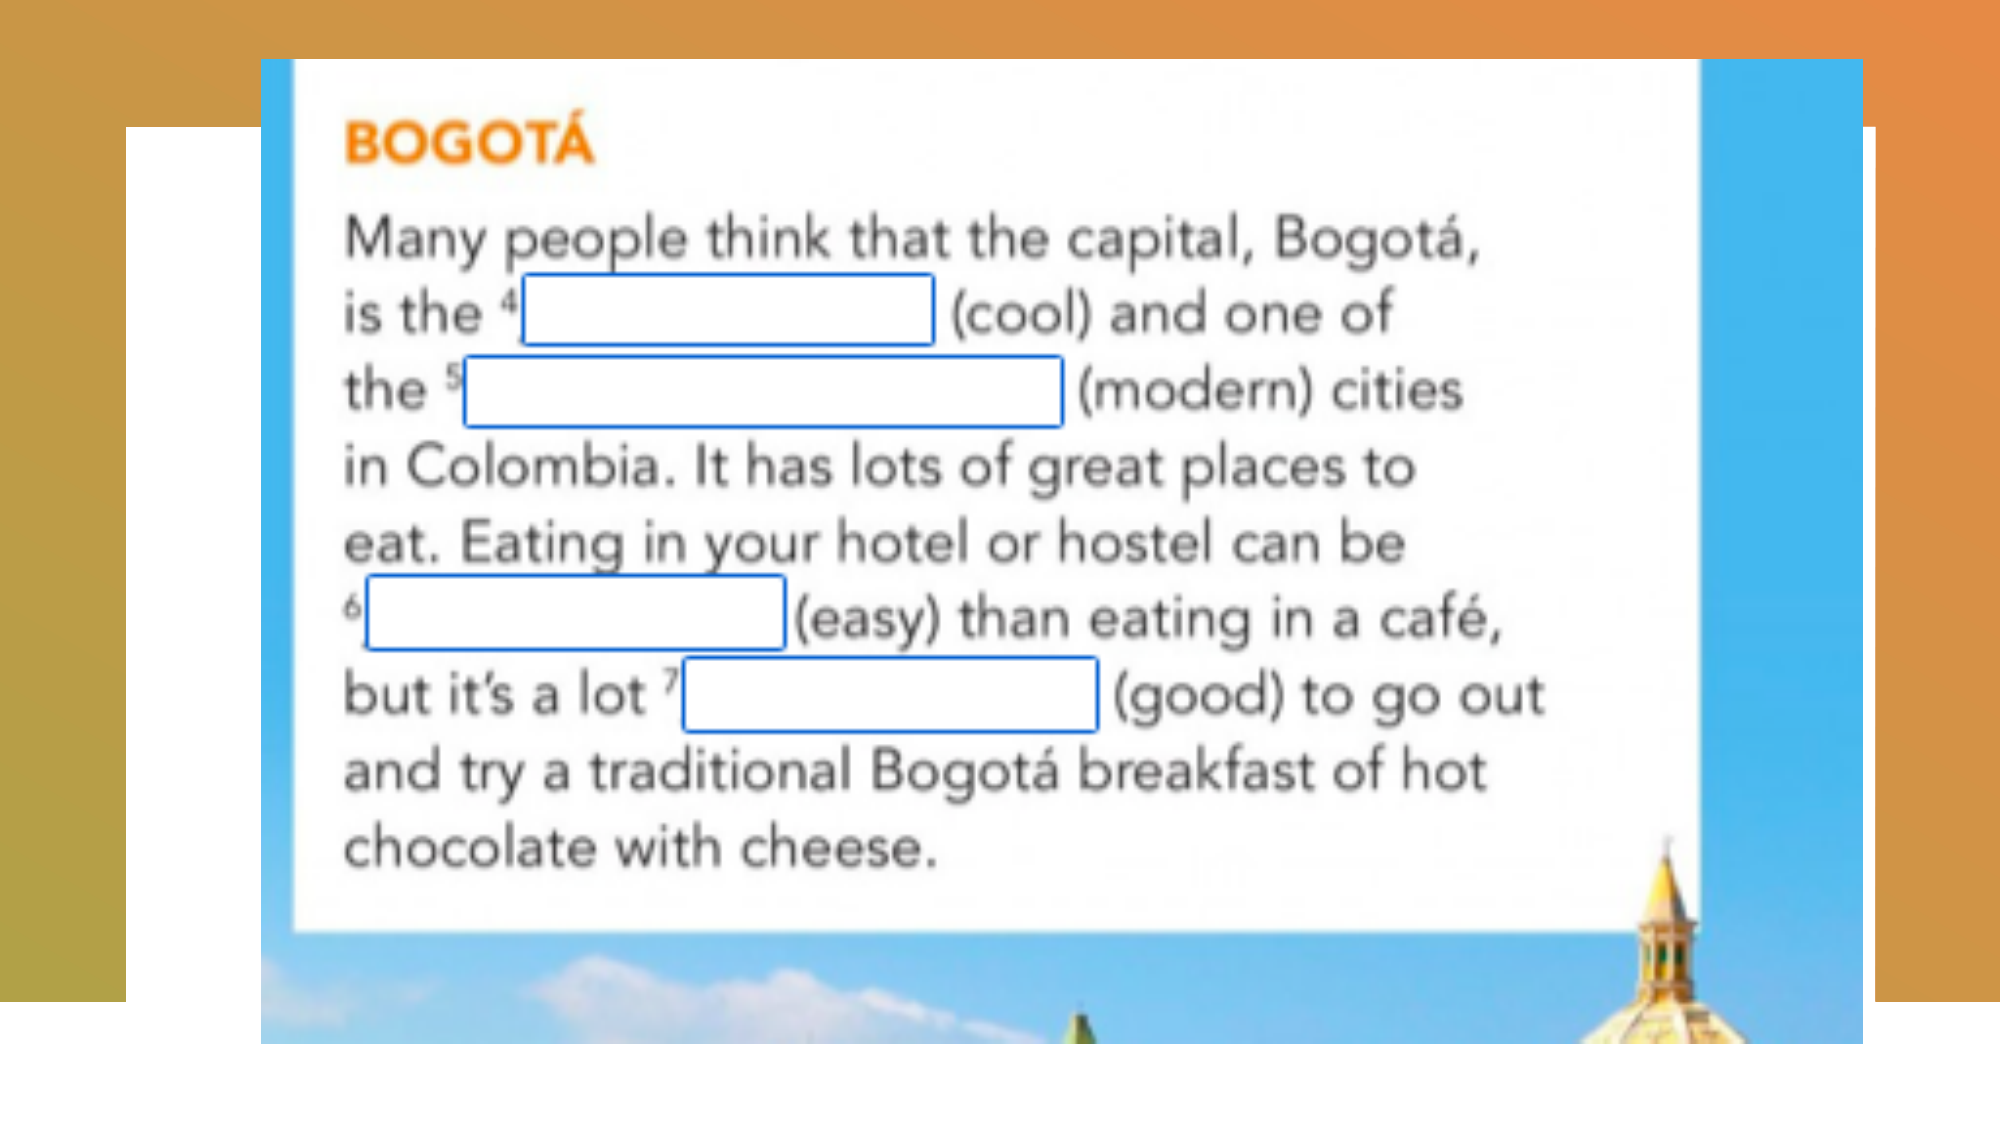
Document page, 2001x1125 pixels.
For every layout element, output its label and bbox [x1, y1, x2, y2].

list [261, 59, 1863, 1044]
